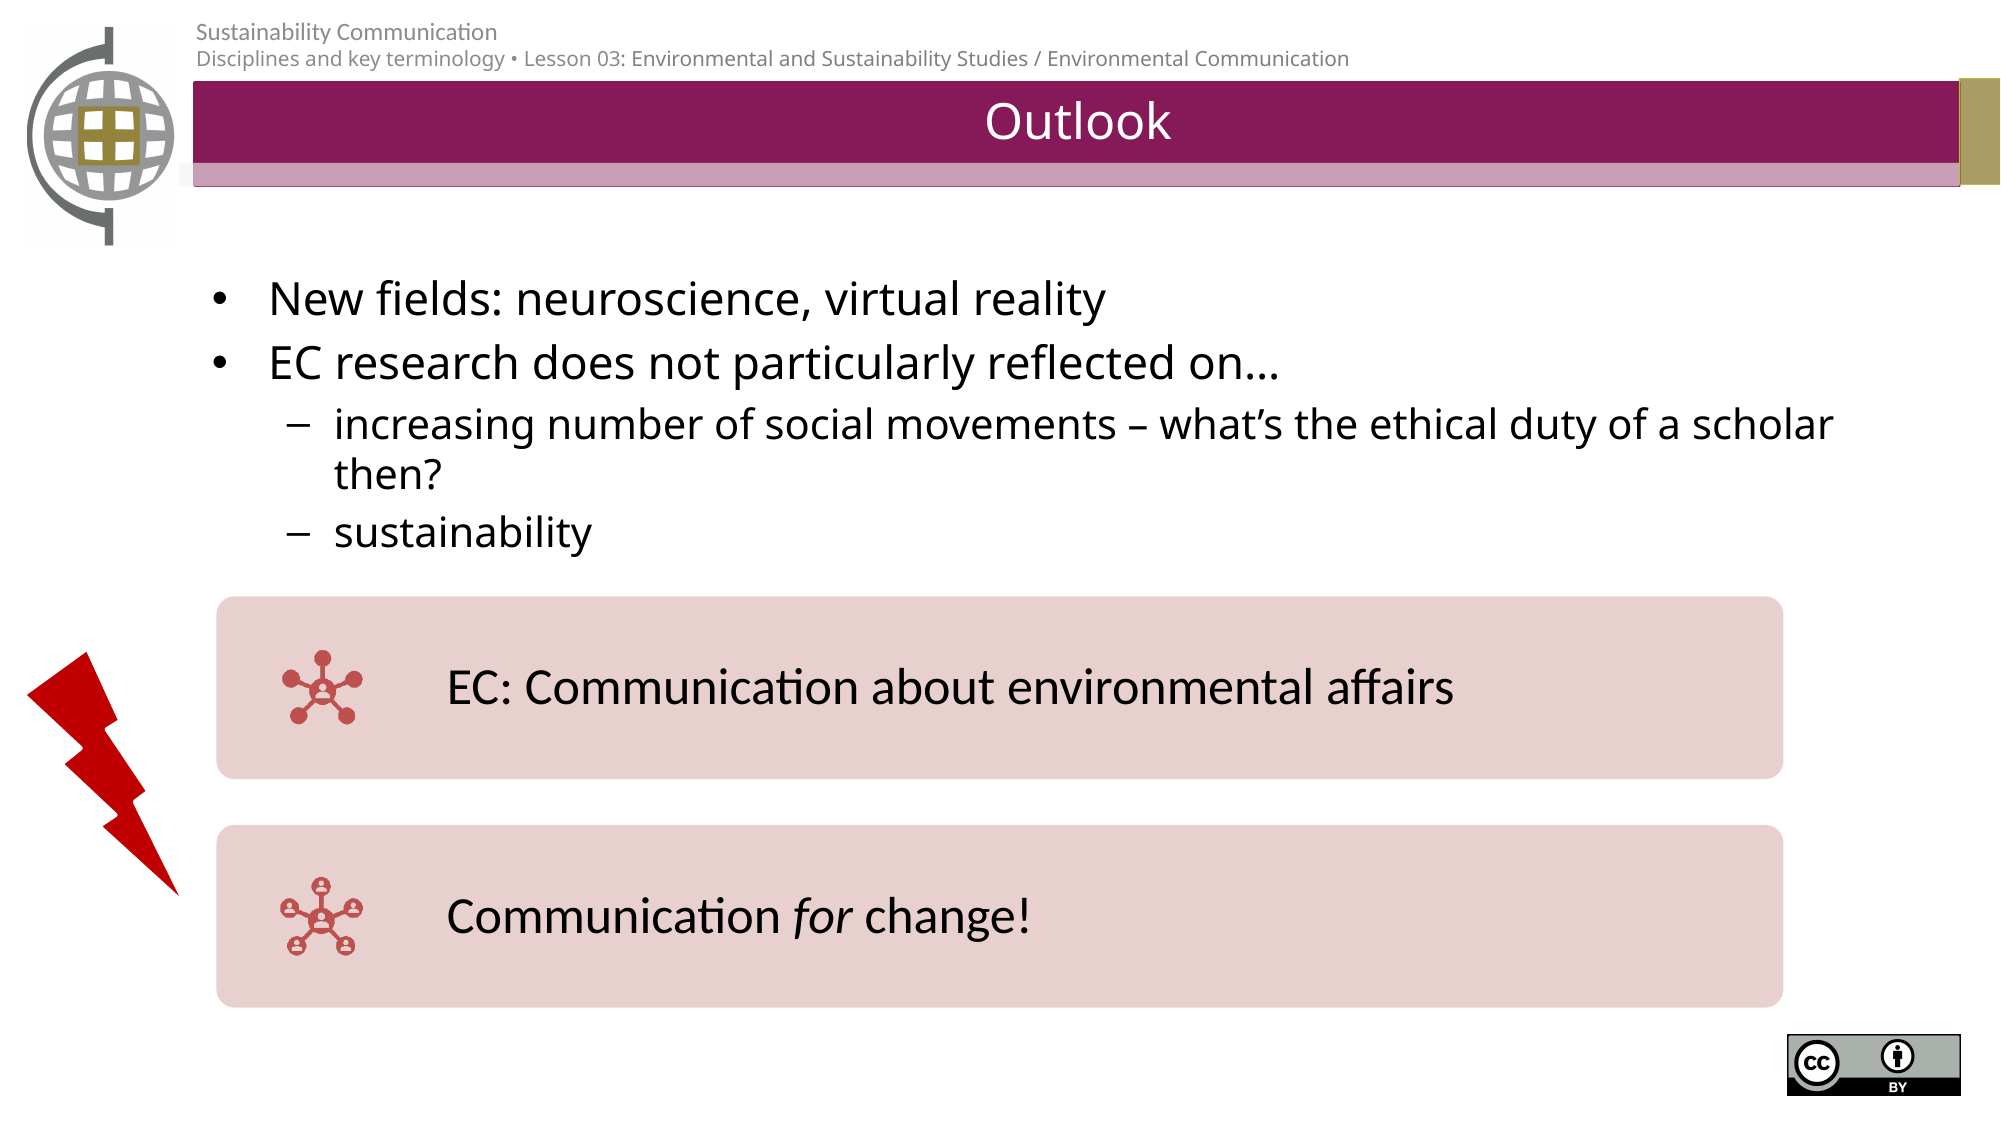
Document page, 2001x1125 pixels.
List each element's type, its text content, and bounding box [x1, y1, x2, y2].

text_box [216, 497, 1784, 1107]
picture [1787, 1034, 1961, 1096]
list New fields: neuroscience, virtual reality EC research does not particularly reflected on… increasing number of social movements – what’s the ethical duty of a scholar then? sustainability [196, 262, 1961, 1005]
picture [26, 25, 178, 247]
text_box [21, 646, 189, 908]
title Outlook [196, 78, 1961, 161]
